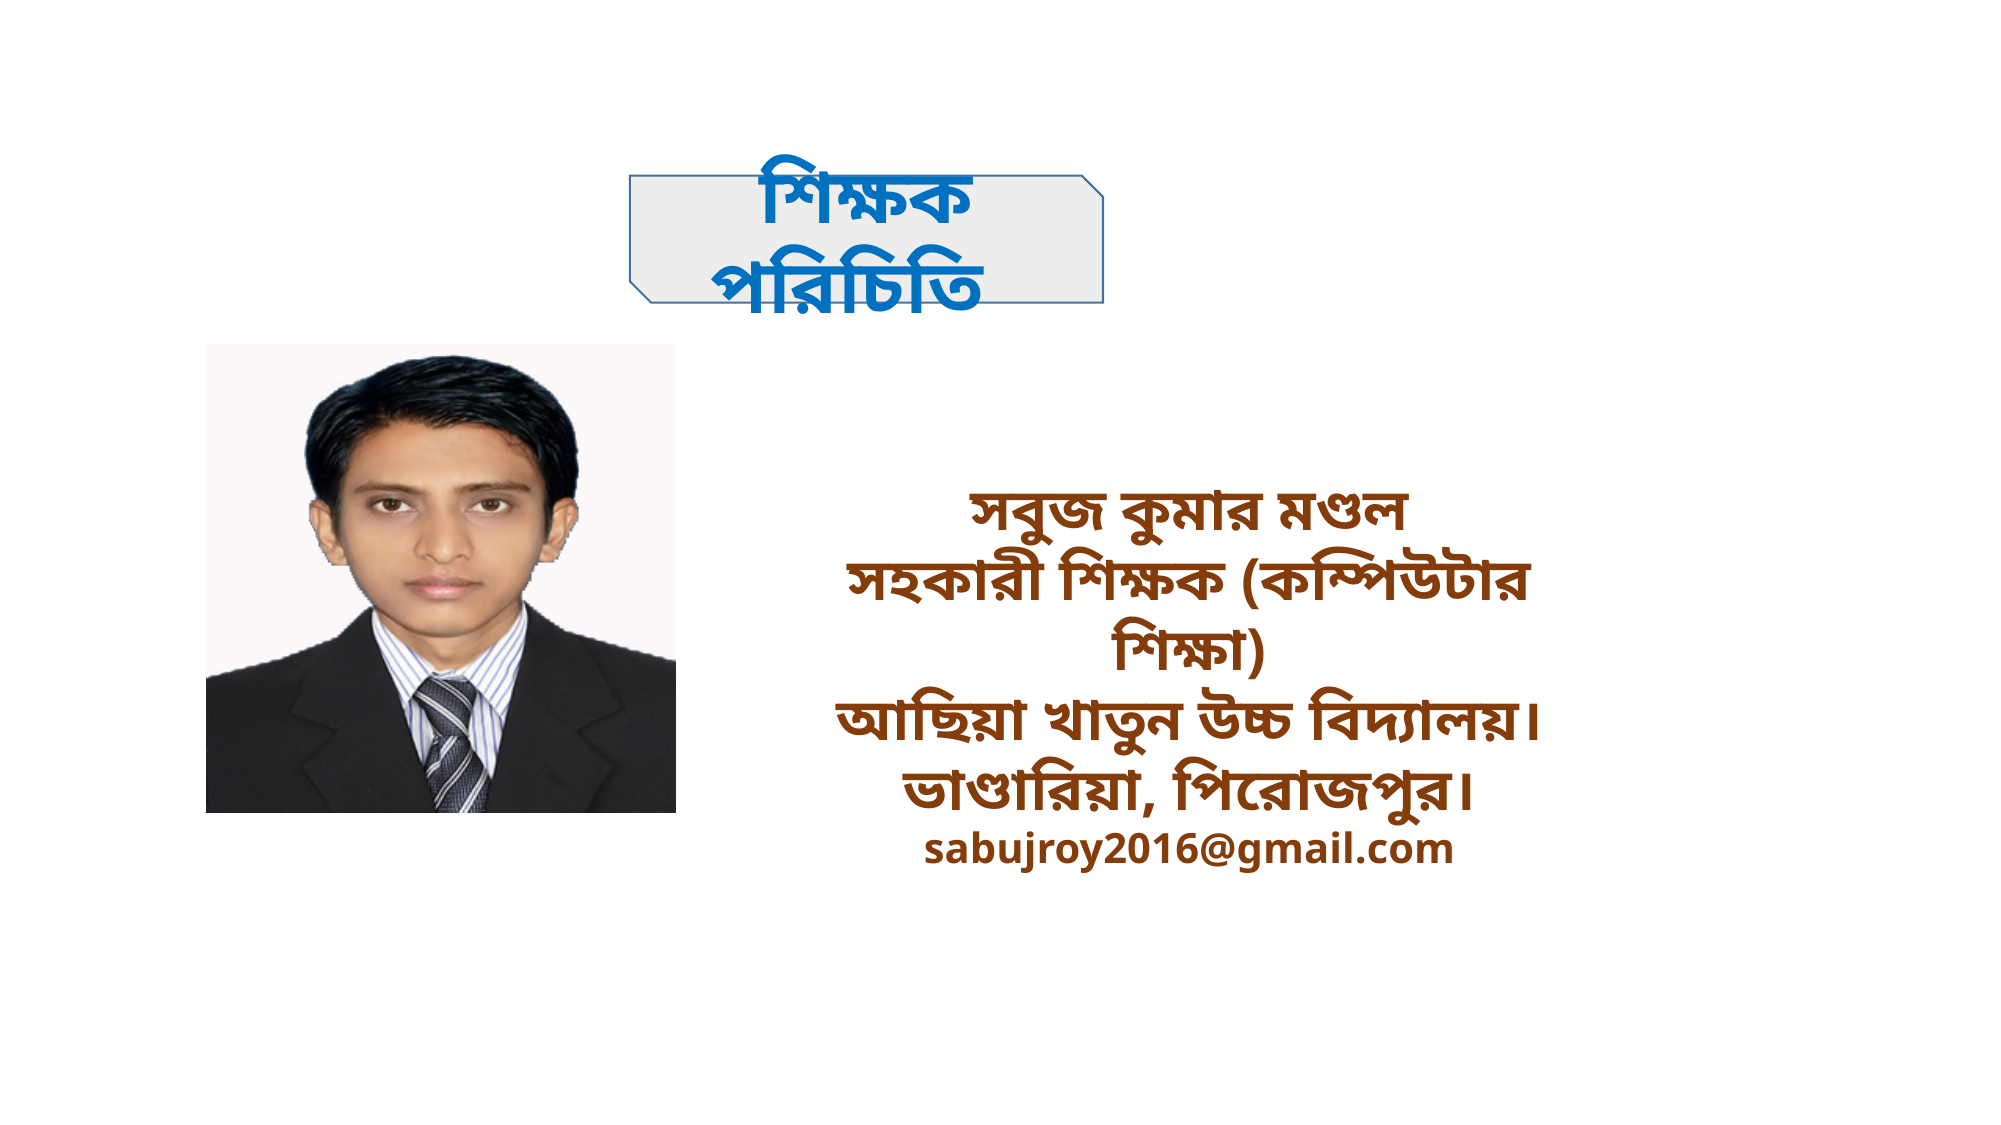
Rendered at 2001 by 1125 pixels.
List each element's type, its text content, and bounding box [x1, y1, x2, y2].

text_box সবুজ কুমার মণ্ডল সহকারী শিক্ষক (কম্পিউটার শিক্ষা) আছিয়া খাতুন উচ্চ বিদ্যালয়। ভাণ্ডারিয়া, পিরোজপুর। sabujroy2016@gmail.com [793, 464, 1586, 880]
text_box শিক্ষক পরিচিতি [628, 174, 1105, 304]
picture [206, 344, 676, 813]
